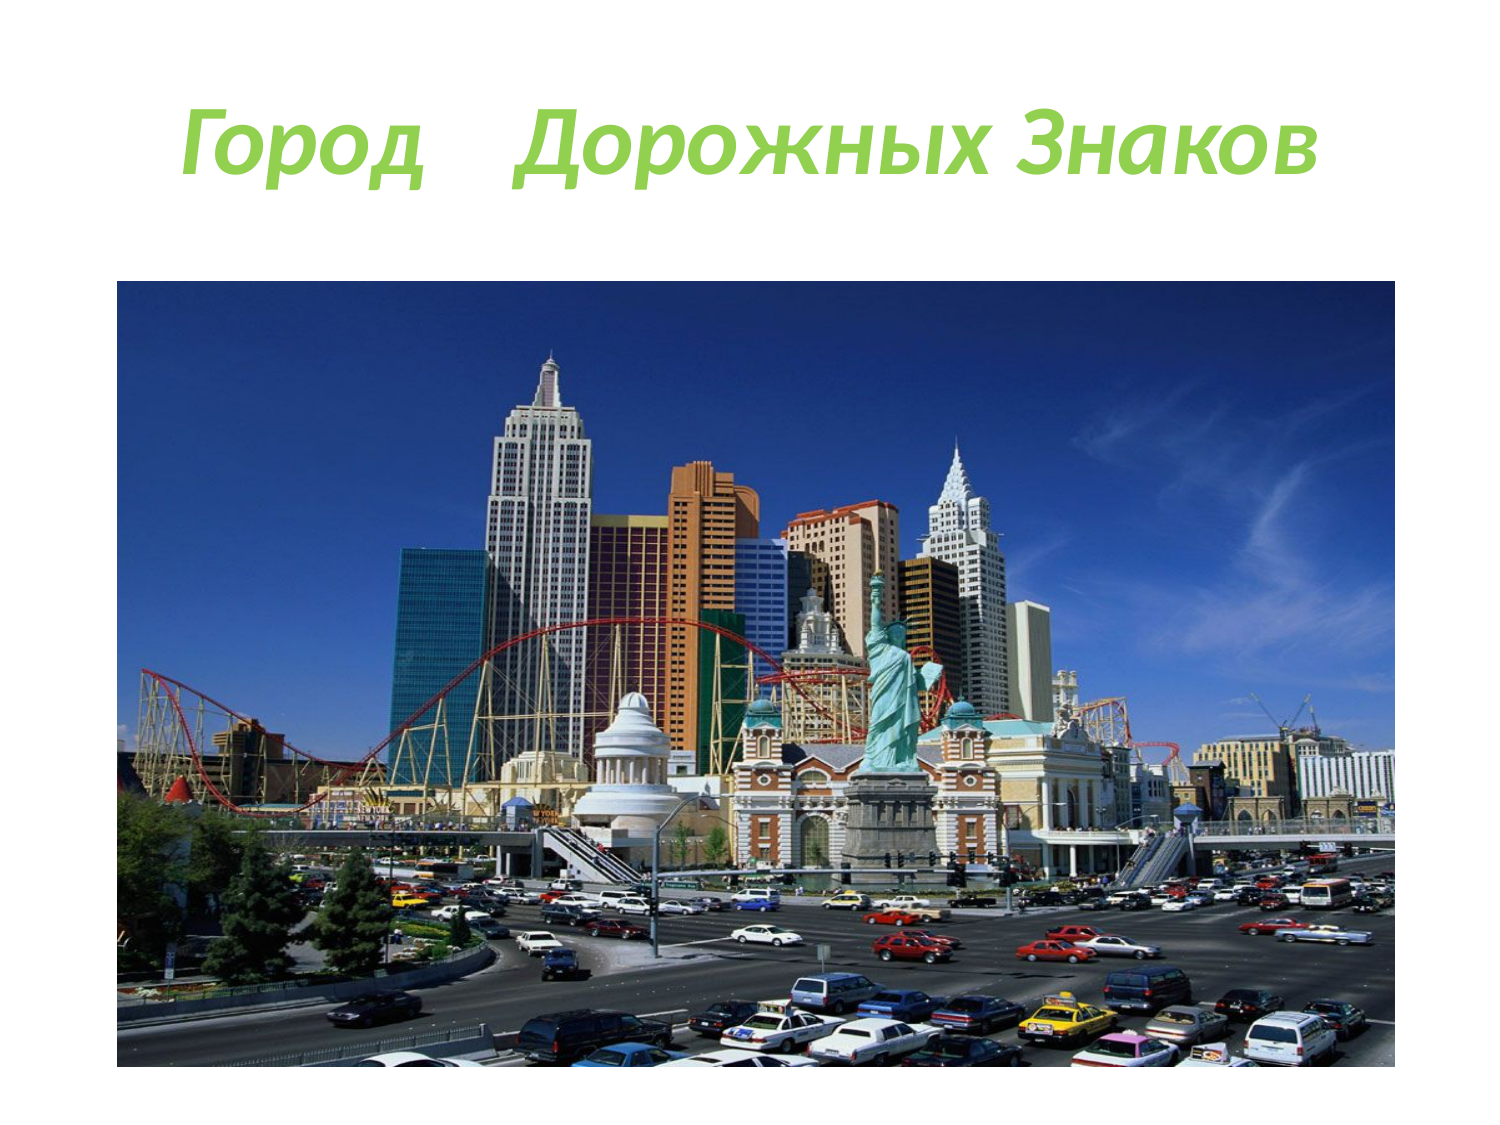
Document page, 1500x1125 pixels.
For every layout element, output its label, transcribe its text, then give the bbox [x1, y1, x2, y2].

picture [116, 280, 1395, 1067]
title Город Дорожных Знаков [112, 23, 1388, 247]
